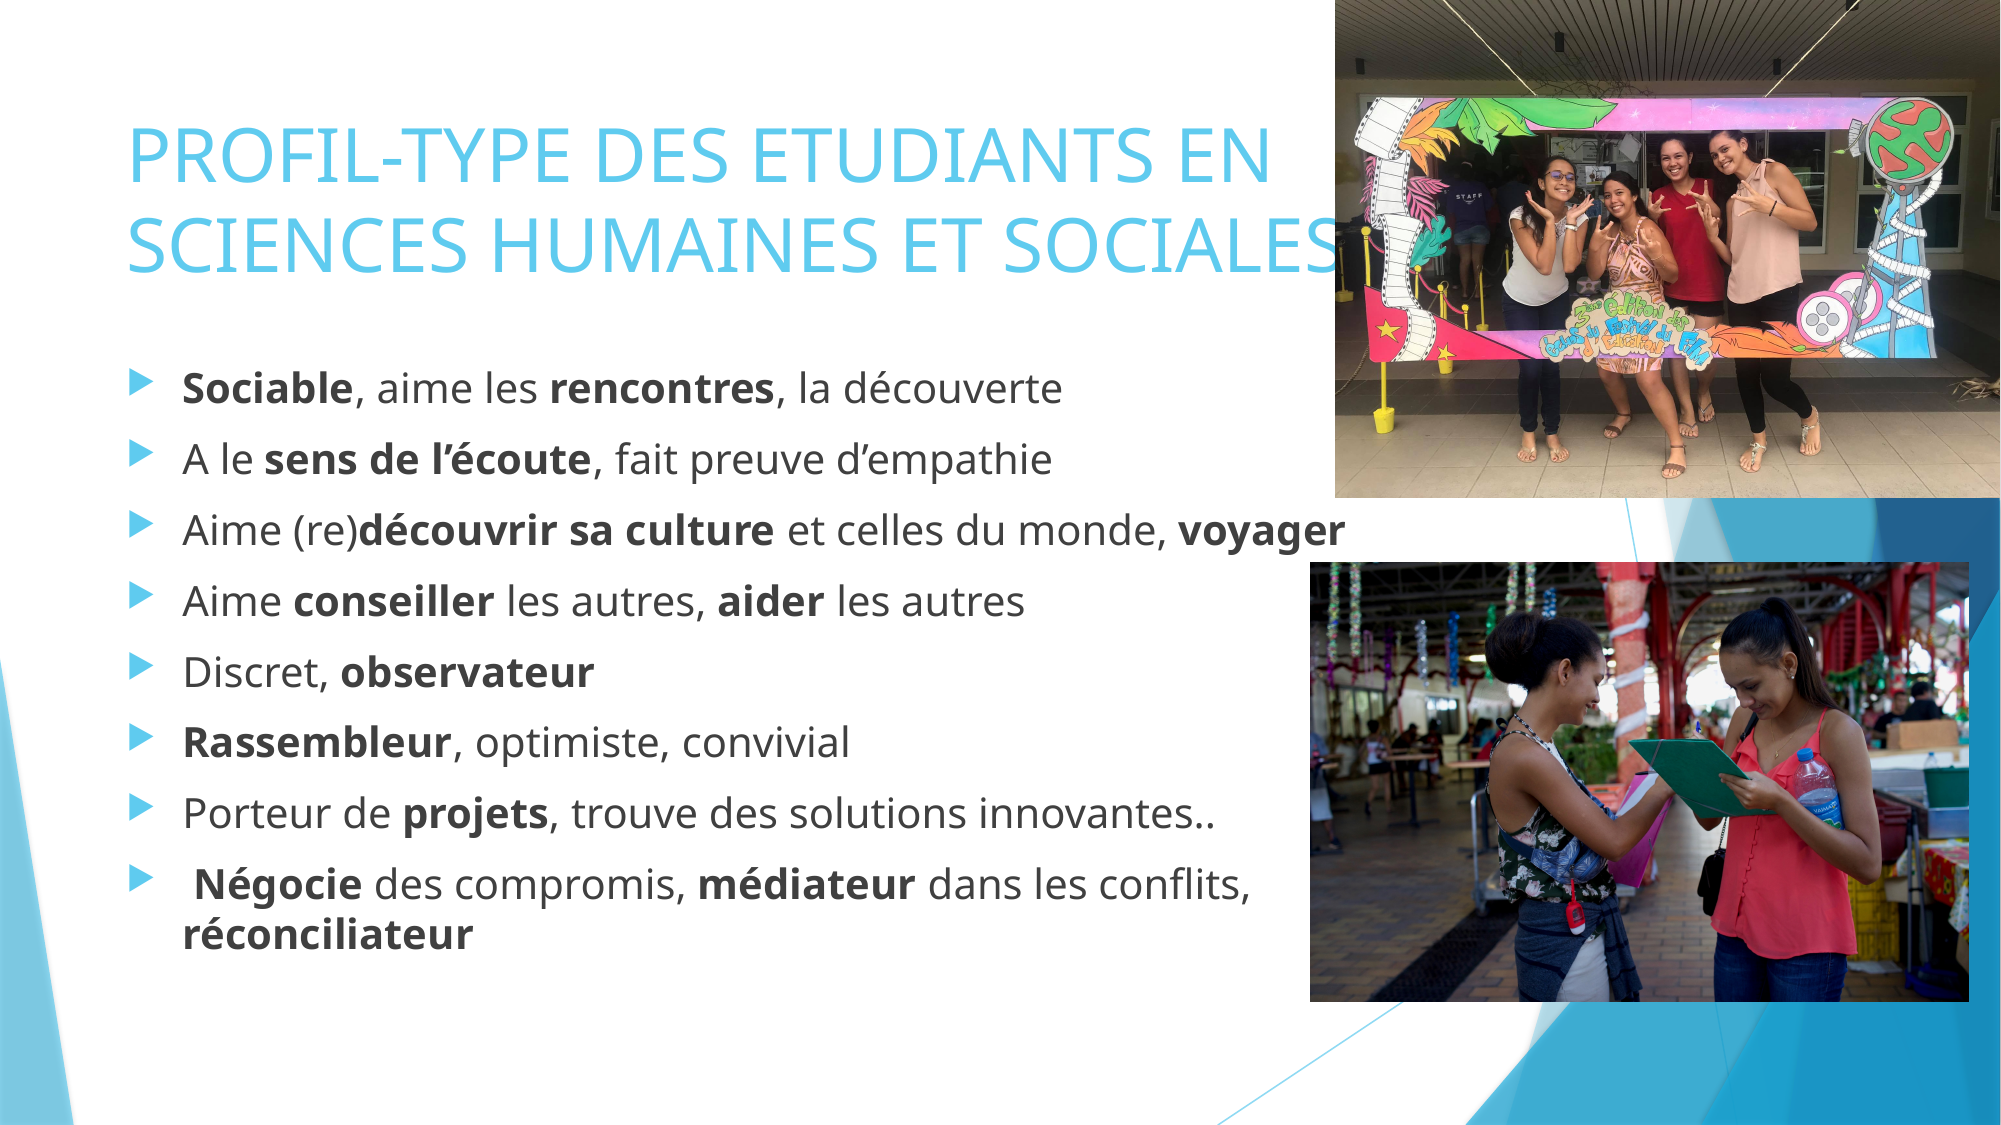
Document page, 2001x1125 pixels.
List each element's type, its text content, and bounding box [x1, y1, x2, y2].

picture [1309, 561, 1970, 1003]
picture [1335, 0, 2000, 499]
title PROFIL-TYPE DES ETUDIANTS EN SCIENCES HUMAINES ET SOCIALES [111, 99, 1330, 317]
list Sociable, aime les rencontres, la découverte A le sens de l’écoute, fait preuve d’empathie Aime (re)découvrir sa culture et celles du monde, voyager Aime conseiller les autres, aider les autres Discret, observateur Rassembleur, optimiste, convivial Porteur de projets, trouve des solutions innovantes.. Négocie des compromis, médiateur dans les conflits, réconciliateur [111, 354, 1426, 992]
